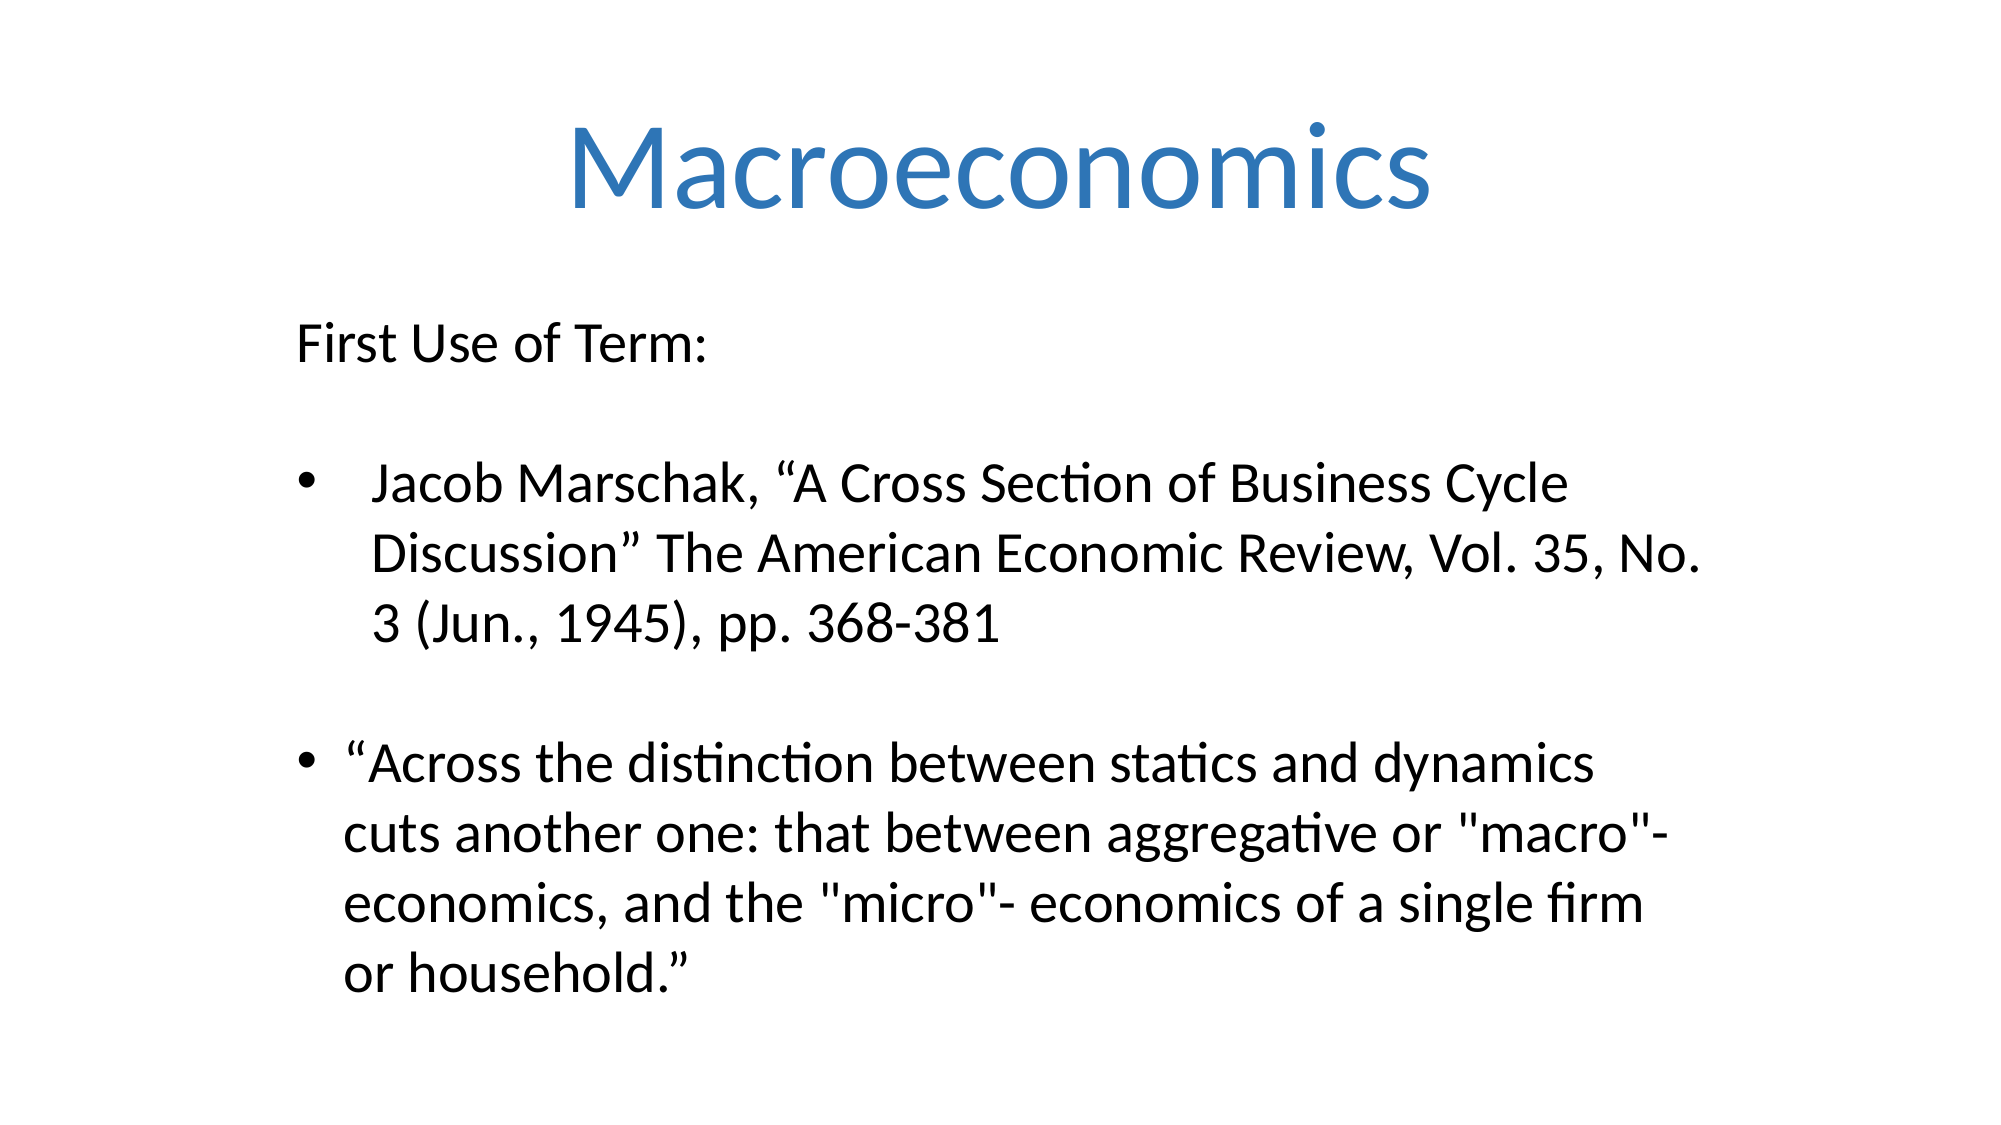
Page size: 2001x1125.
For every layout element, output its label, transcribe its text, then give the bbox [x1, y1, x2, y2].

text_box First Use of Term: Jacob Marschak, “A Cross Section of Business Cycle Discussion” The American Economic Review, Vol. 35, No. 3 (Jun., 1945), pp. 368-381 “Across the distinction between statics and dynamics cuts another one: that between aggregative or "macro"-economics, and the "micro"- economics of a single firm or household.” [281, 297, 1718, 1012]
title Macroeconomics [137, 59, 1863, 278]
